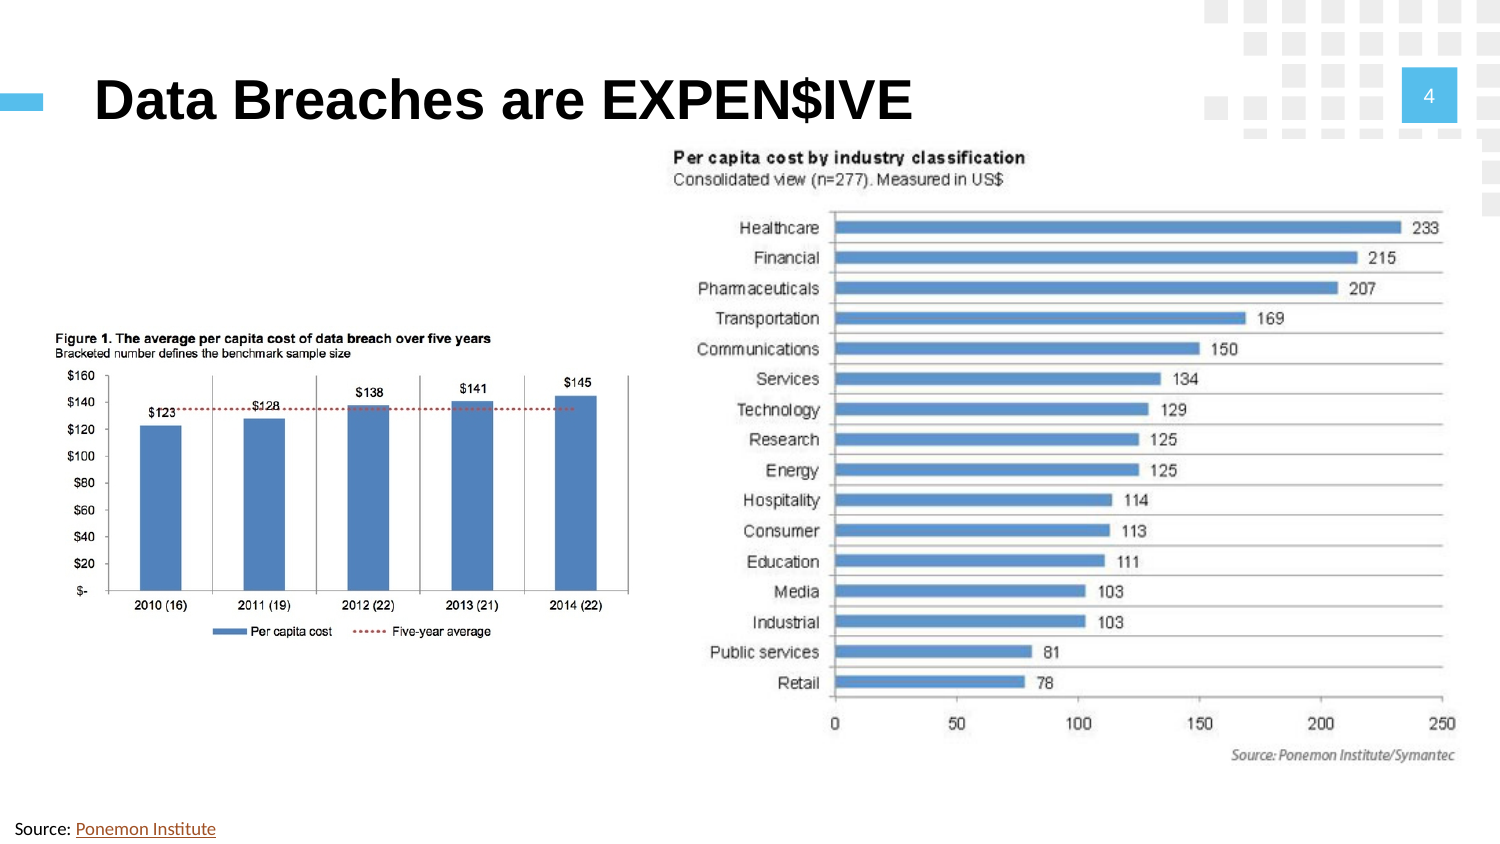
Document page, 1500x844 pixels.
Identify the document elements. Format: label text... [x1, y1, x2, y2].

slide_number 4 [1401, 71, 1457, 120]
picture [44, 326, 642, 645]
picture [658, 139, 1482, 766]
text_box Source: Ponemon Institute [0, 809, 382, 844]
title Data Breaches are EXPEN$IVE [79, 55, 1440, 148]
